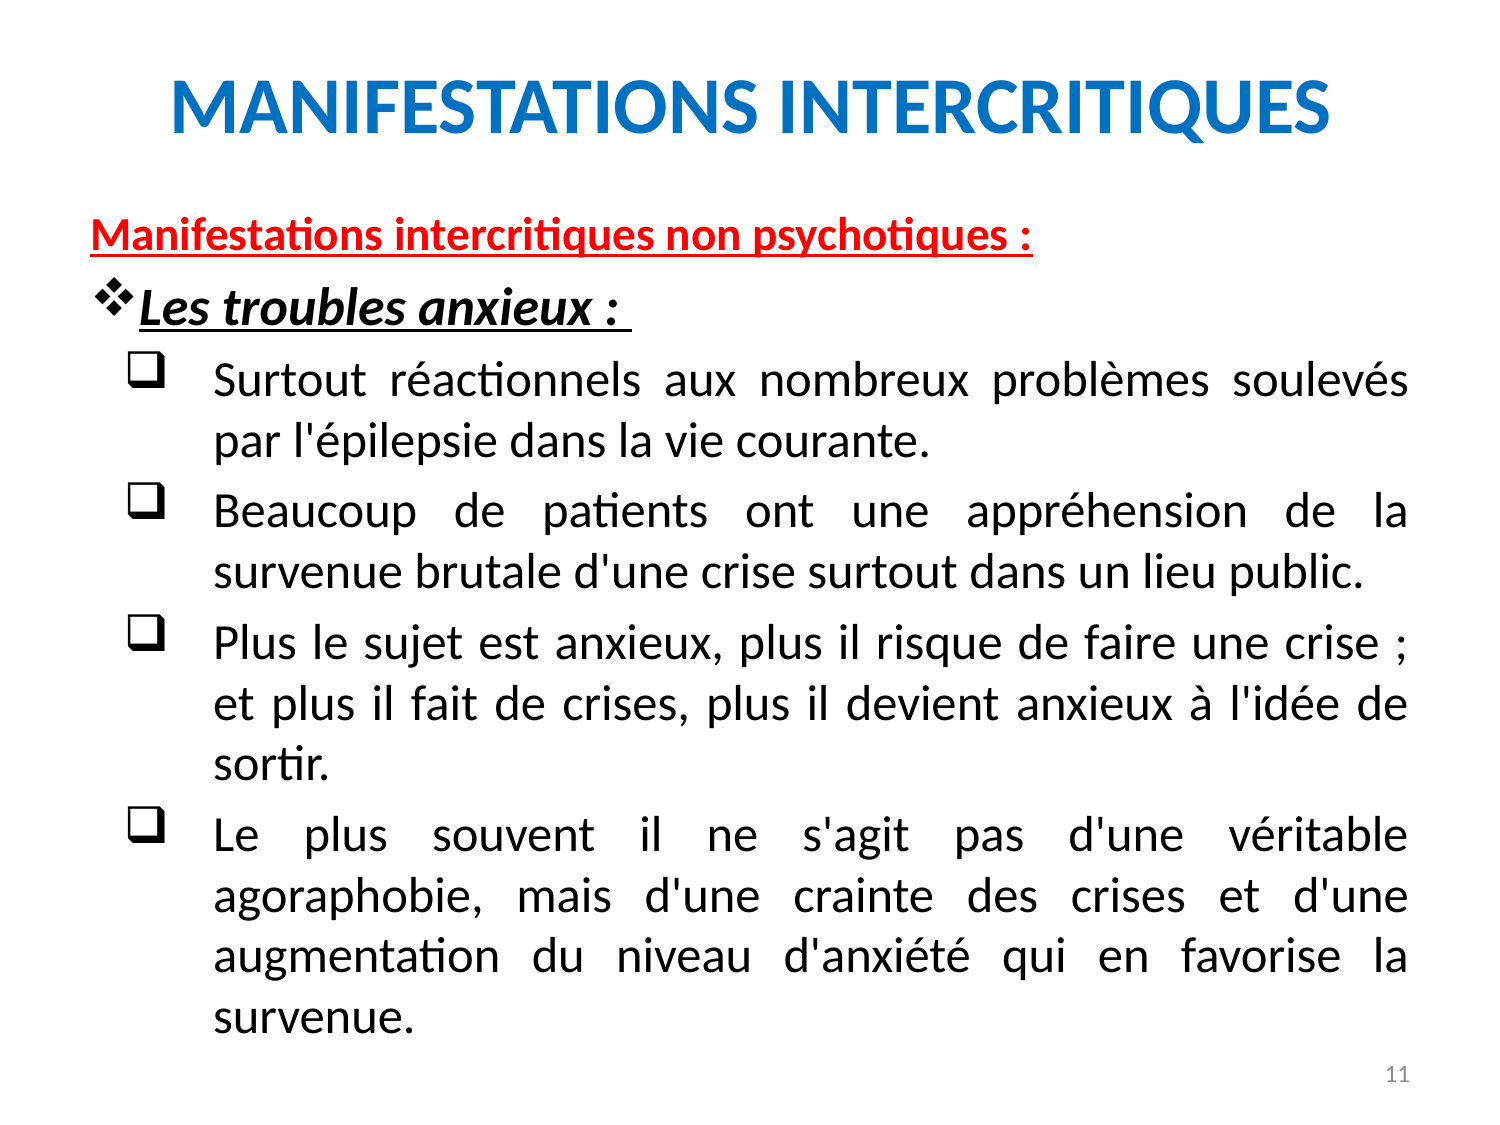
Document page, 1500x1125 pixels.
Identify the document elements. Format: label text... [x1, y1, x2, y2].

title MANIFESTATIONS INTERCRITIQUES [76, 7, 1427, 195]
list Manifestations intercritiques non psychotiques : Les troubles anxieux : Surtout réactionnels aux nombreux problèmes soulevés par l'épilepsie dans la vie courante. Beaucoup de patients ont une appréhension de la survenue brutale d'une crise surtout dans un lieu public. Plus le sujet est anxieux, plus il risque de faire une crise ; et plus il fait de crises, plus il devient anxieux à l'idée de sortir. Le plus souvent il ne s'agit pas d'une véritable agoraphobie, mais d'une crainte des crises et d'une augmentation du niveau d'anxiété qui en favorise la survenue. [75, 196, 1425, 1071]
slide_number 11 [1074, 1042, 1425, 1103]
